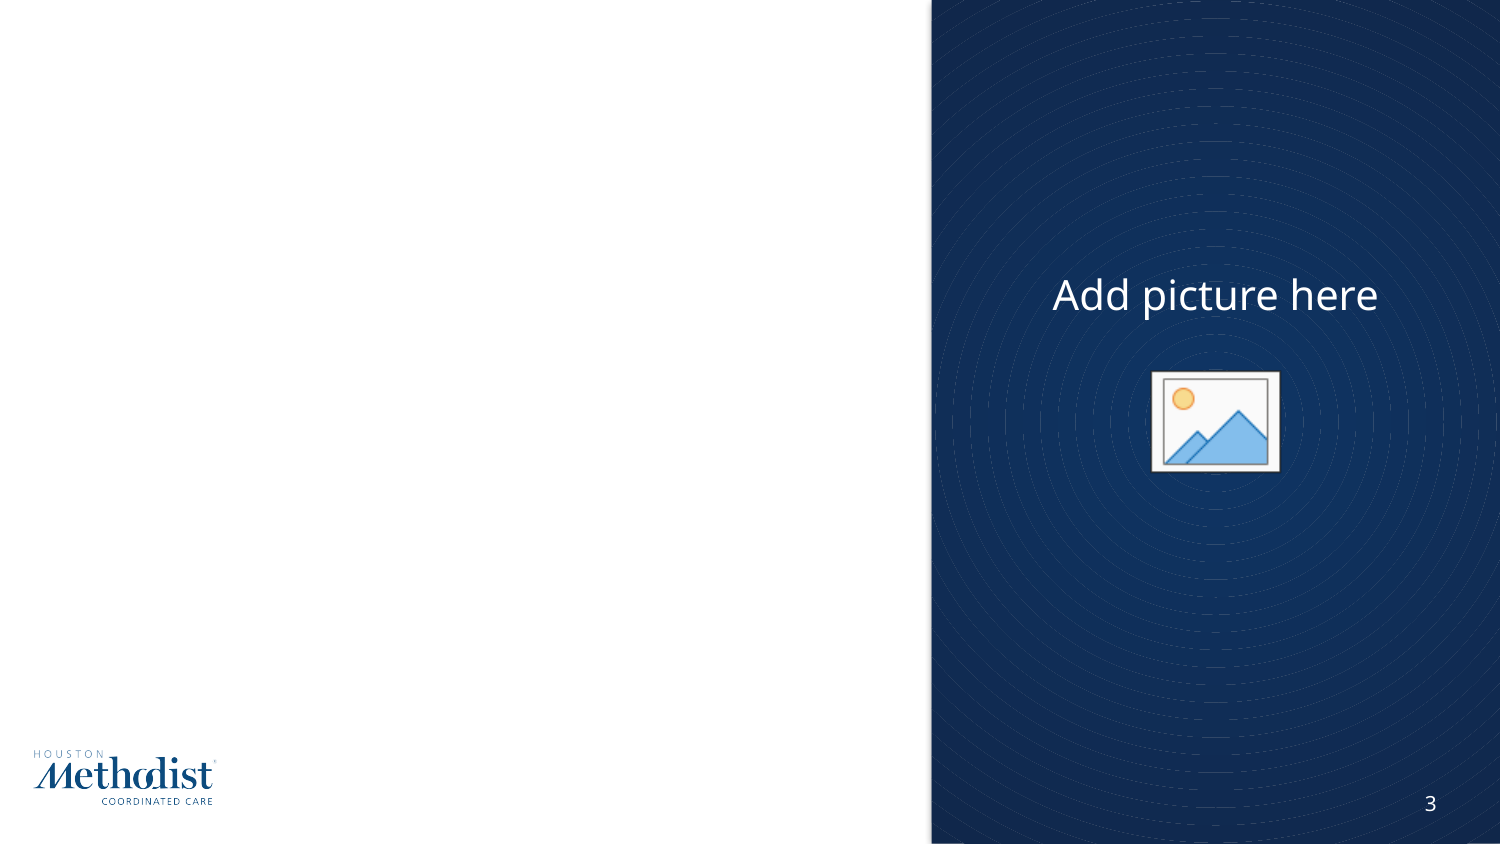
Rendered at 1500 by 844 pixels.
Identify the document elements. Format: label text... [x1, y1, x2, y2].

slide_number 3 [1066, 782, 1452, 828]
picture [979, 261, 1452, 583]
picture [33, 750, 217, 805]
